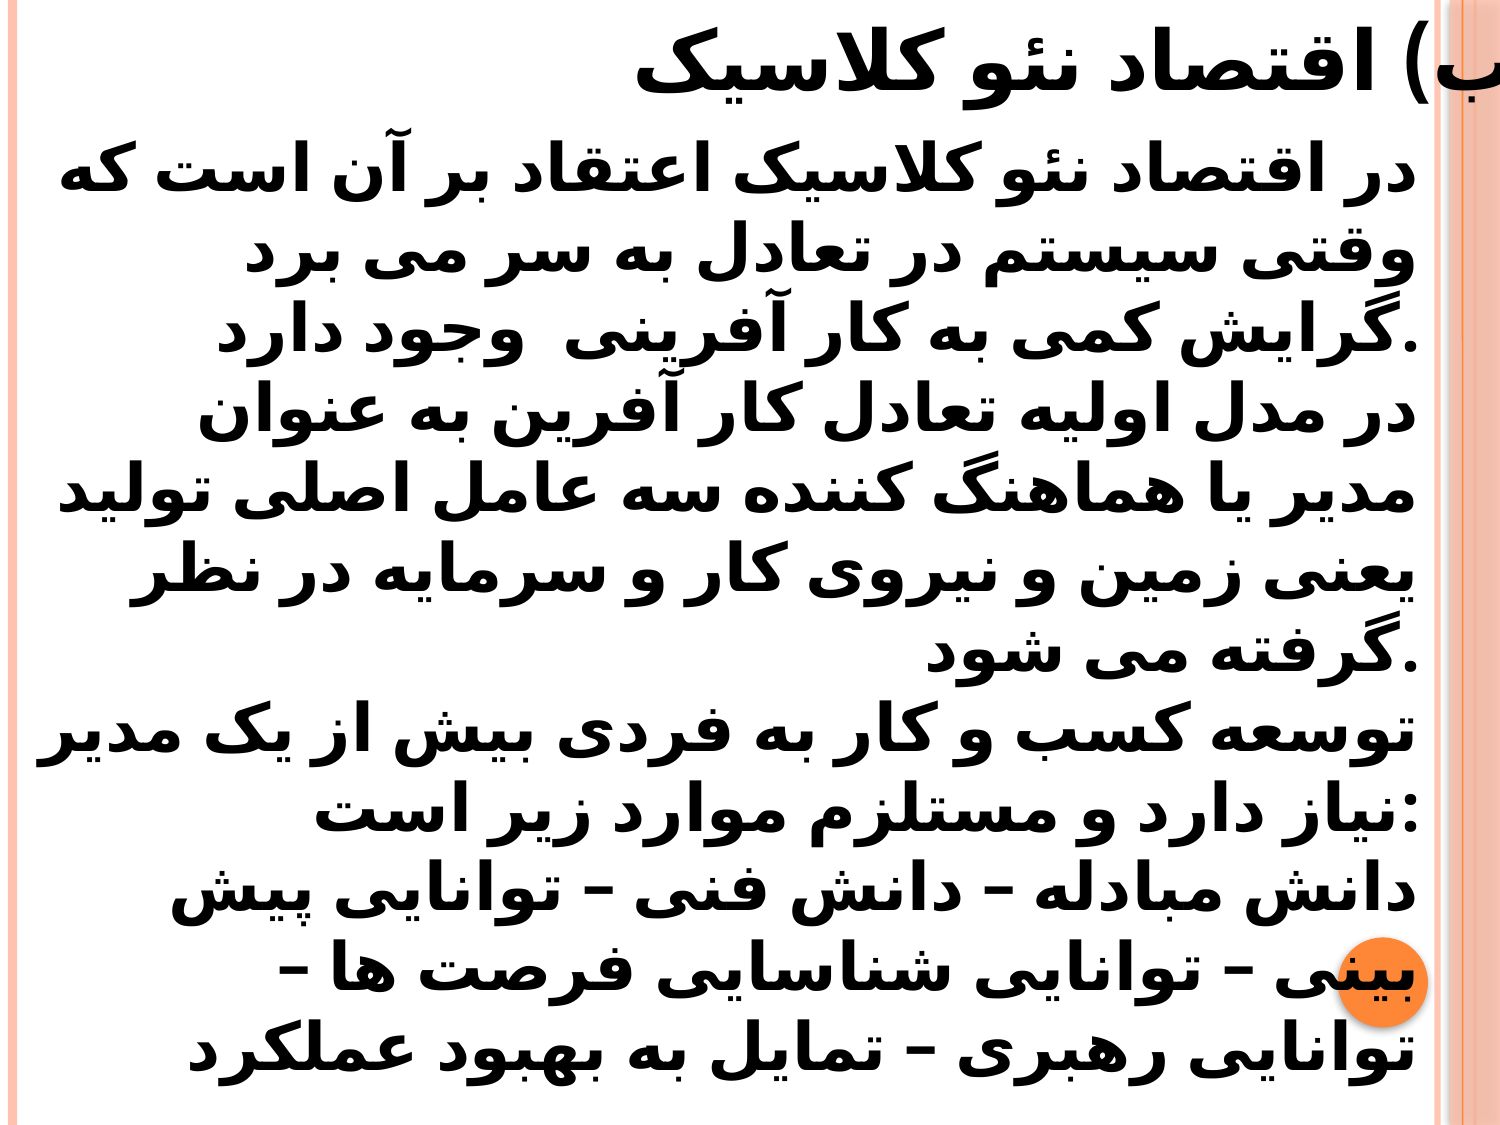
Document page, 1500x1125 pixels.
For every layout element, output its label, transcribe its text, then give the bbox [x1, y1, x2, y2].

text_box در اقتصاد نئو کلاسیک اعتقاد بر آن است که وقتی سیستم در تعادل به سر می برد گرایش کمی به کار آفرینی وجود دارد. در مدل اولیه تعادل کار آفرین به عنوان مدیر یا هماهنگ کننده سه عامل اصلی تولید یعنی زمین و نیروی کار و سرمایه در نظر گرفته می شود. توسعه کسب و کار به فردی بیش از یک مدیر نیاز دارد و مستلزم موارد زیر است: دانش مبادله – دانش فنی – توانایی پیش بینی – توانایی شناسایی فرصت ها – توانایی رهبری – تمایل به بهبود عملکرد [23, 117, 1435, 1092]
text_box ب) اقتصاد نئو کلاسیک: [617, 0, 1500, 115]
